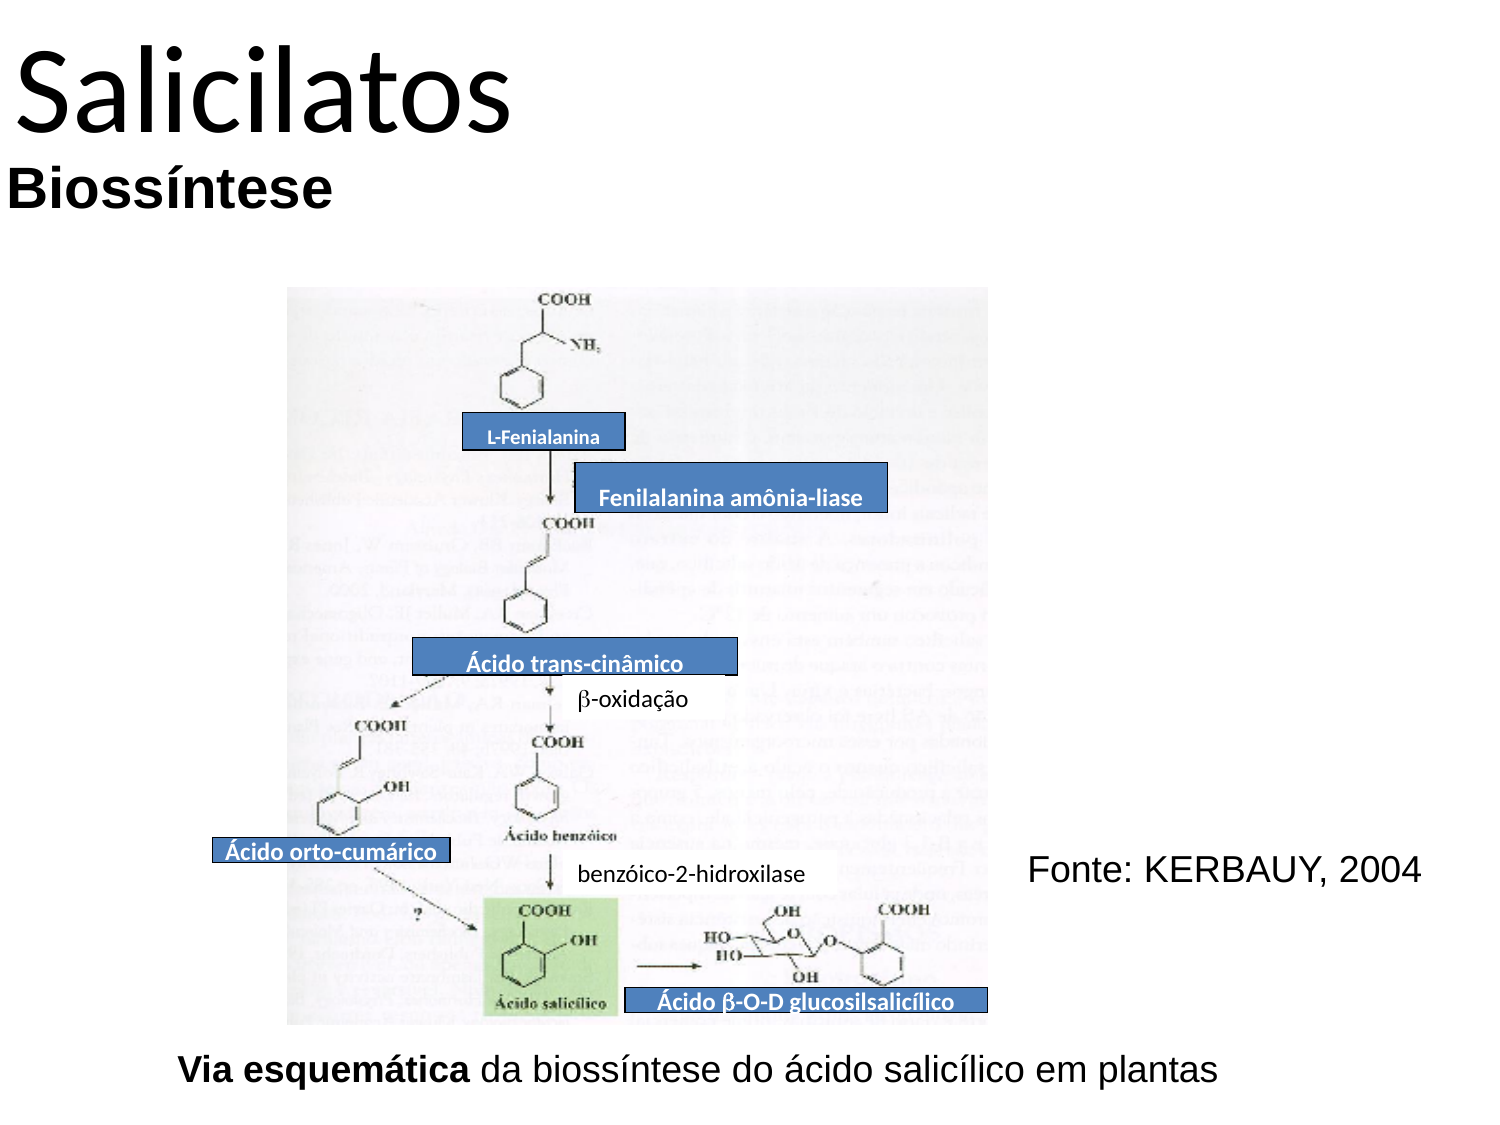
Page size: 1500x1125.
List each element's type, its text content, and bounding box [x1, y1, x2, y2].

text_box Via esquemática da biossíntese do ácido salicílico em plantas [162, 1037, 1500, 1098]
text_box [287, 287, 988, 1026]
text_box Fonte: KERBAUY, 2004 [1012, 837, 1450, 898]
text_box Ácido orto-cumárico [212, 837, 282, 863]
text_box Salicilatos [0, 0, 1475, 165]
text_box Biossíntese [0, 142, 1405, 228]
